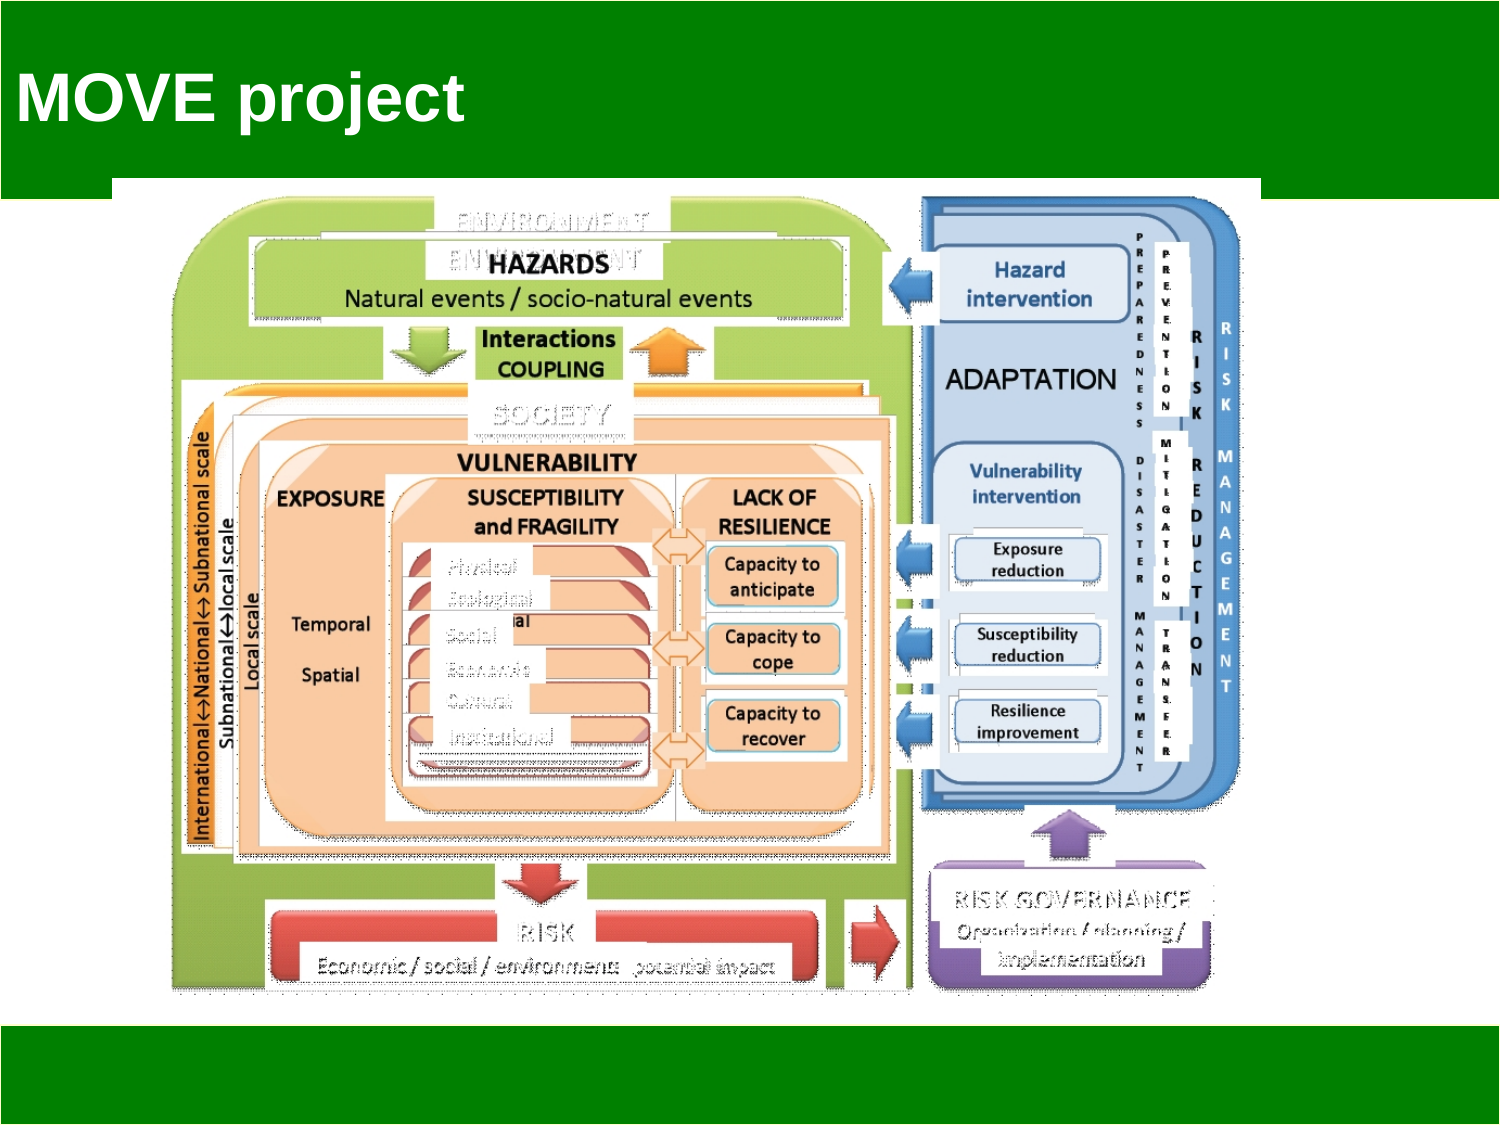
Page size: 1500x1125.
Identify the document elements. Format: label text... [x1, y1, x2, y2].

title MOVE project [0, 0, 1500, 188]
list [112, 178, 1261, 996]
